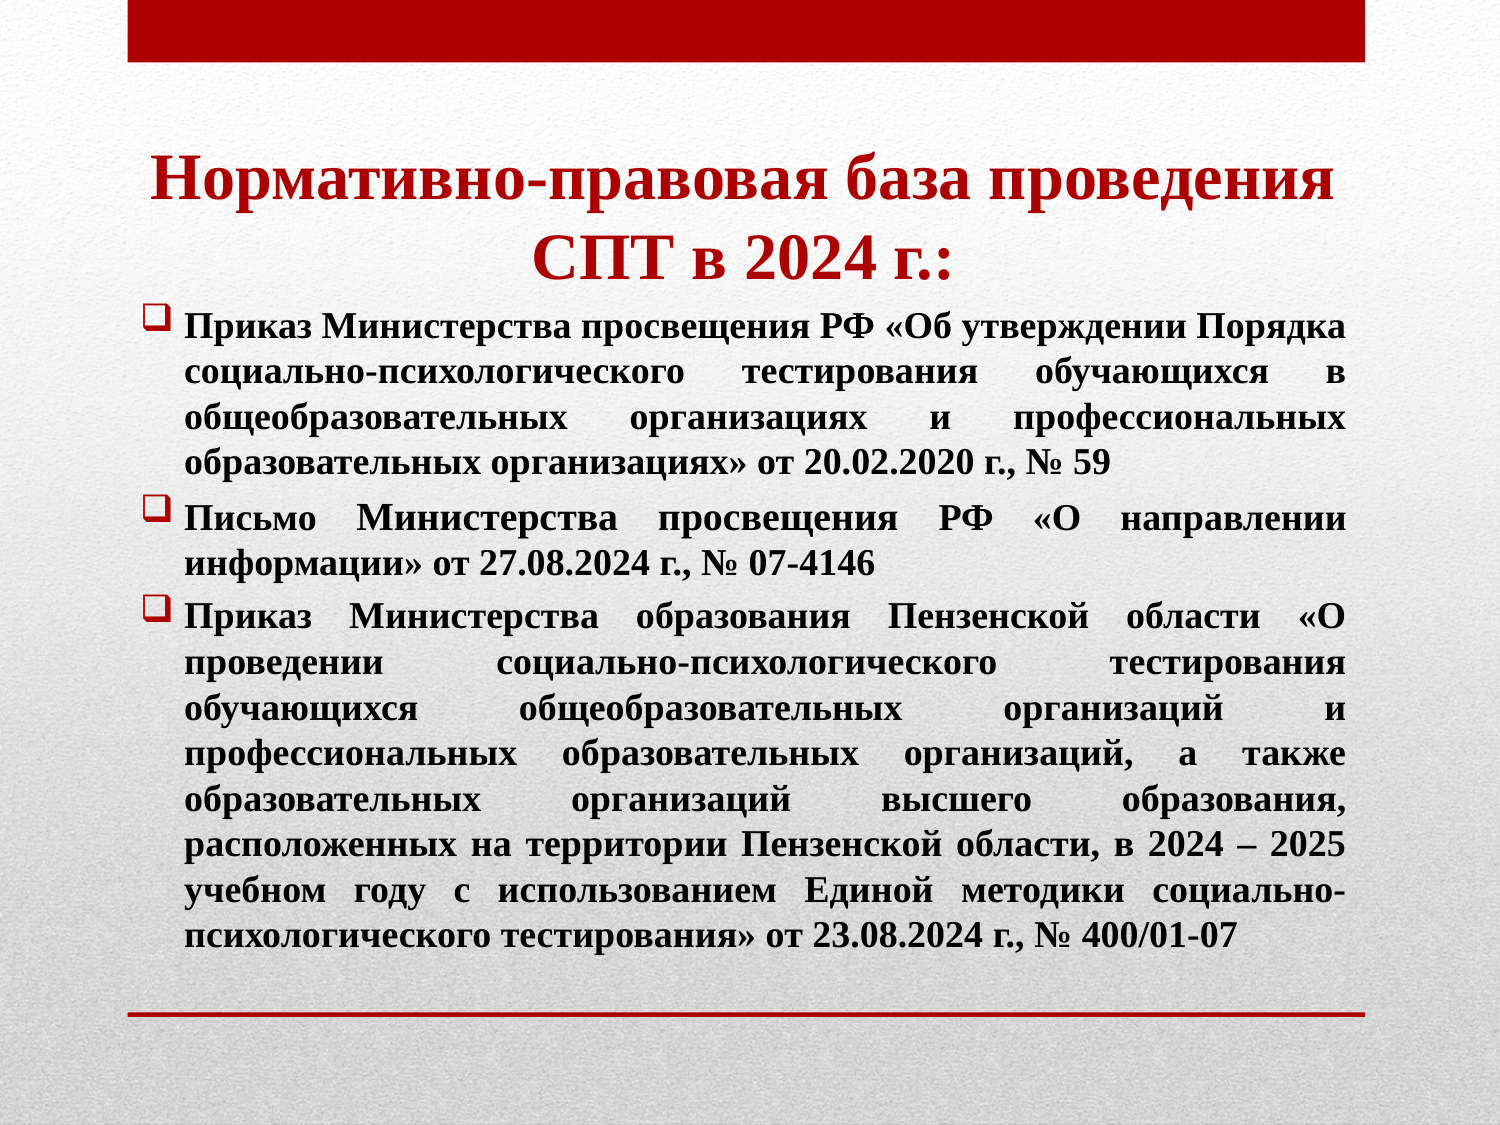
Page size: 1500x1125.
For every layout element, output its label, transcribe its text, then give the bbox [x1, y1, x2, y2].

list Нормативно-правовая база проведения СПТ в 2024 г.: Приказ Министерства просвещения РФ «Об утверждении Порядка социально-психологического тестирования обучающихся в общеобразовательных организациях и профессиональных образовательных организациях» от 20.02.2020 г., № 59 Письмо Министерства просвещения РФ «О направлении информации» от 27.08.2024 г., № 07-4146 Приказ Министерства образования Пензенской области «О проведении социально-психологического тестирования обучающихся общеобразовательных организаций и профессиональных образовательных организаций, а также образовательных организаций высшего образования, расположенных на территории Пензенской области, в 2024 – 2025 учебном году с использованием Единой методики социально-психологического тестирования» от 23.08.2024 г., № 400/01-07 [125, 112, 1363, 976]
